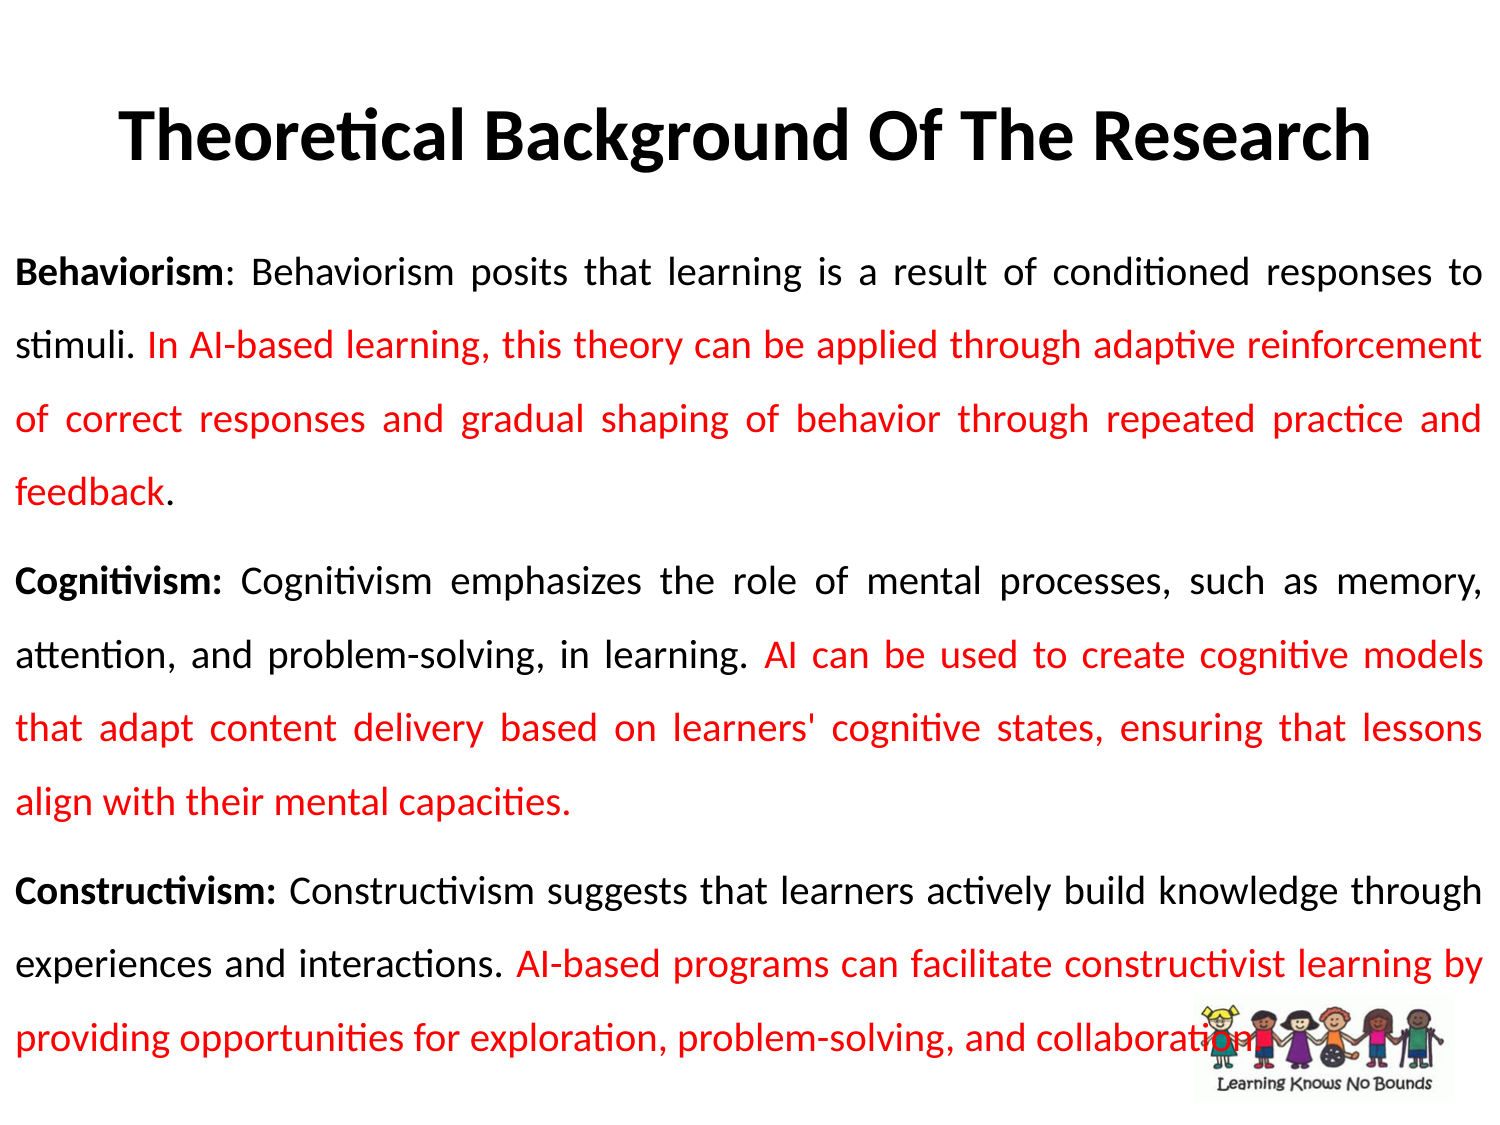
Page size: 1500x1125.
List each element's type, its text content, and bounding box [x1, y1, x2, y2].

title Theoretical Background Of The Research [103, 59, 1397, 212]
list Behaviorism: Behaviorism posits that learning is a result of conditioned responses to stimuli. In AI-based learning, this theory can be applied through adaptive reinforcement of correct responses and gradual shaping of behavior through repeated practice and feedback. Cognitivism: Cognitivism emphasizes the role of mental processes, such as memory, attention, and problem-solving, in learning. AI can be used to create cognitive models that adapt content delivery based on learners' cognitive states, ensuring that lessons align with their mental capacities. Constructivism: Constructivism suggests that learners actively build knowledge through experiences and interactions. AI-based programs can facilitate constructivist learning by providing opportunities for exploration, problem-solving, and collaboration. [0, 212, 1500, 1125]
